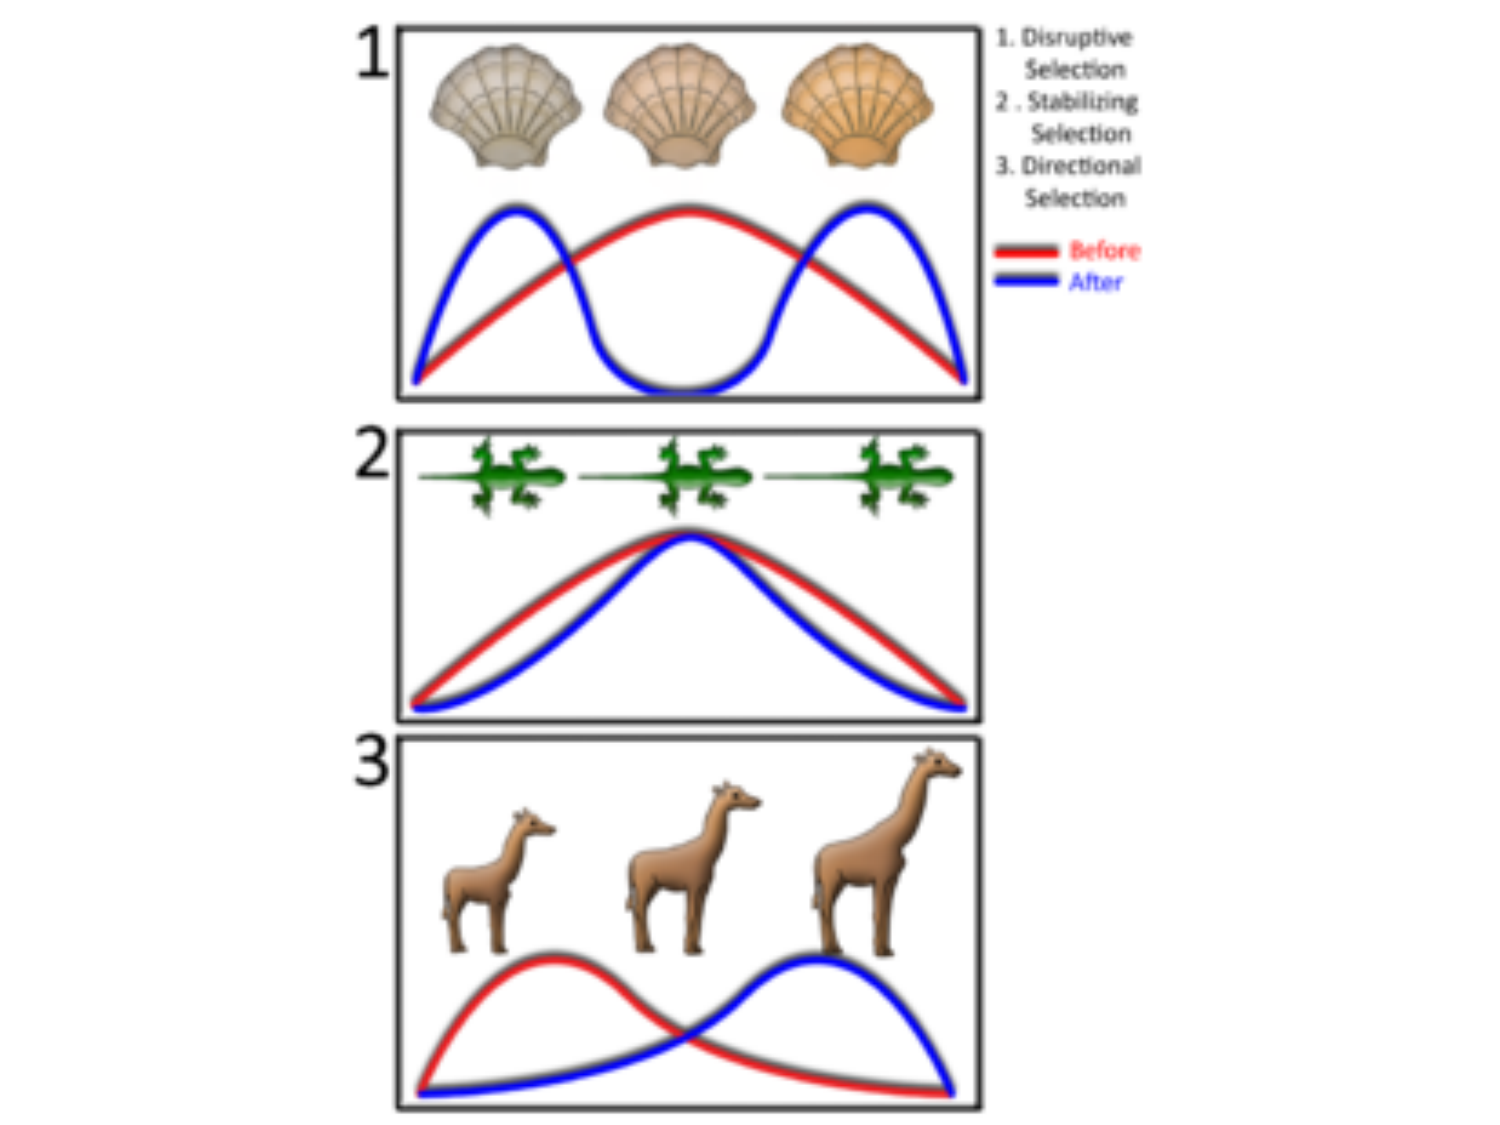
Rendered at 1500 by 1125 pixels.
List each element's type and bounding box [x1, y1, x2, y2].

list [349, 19, 1151, 1125]
